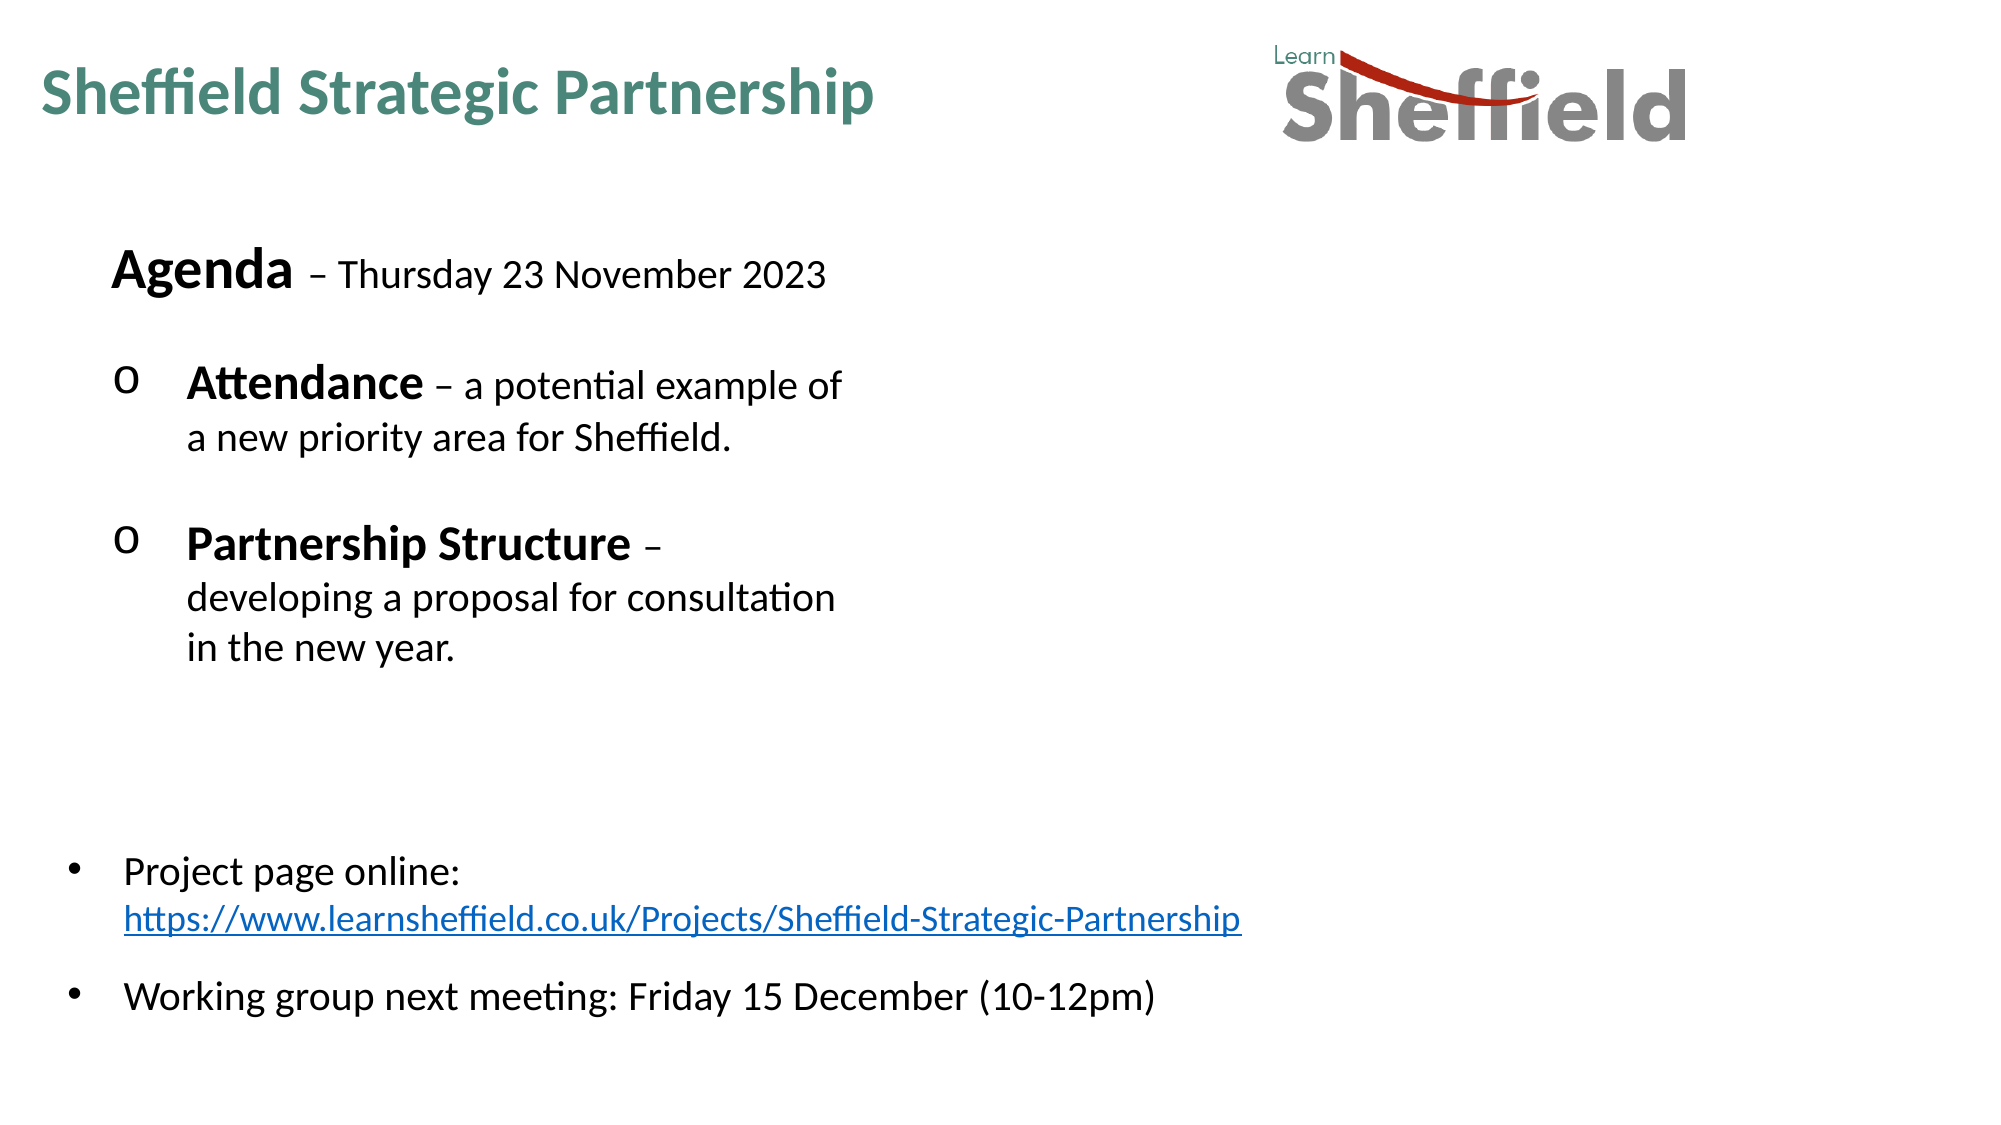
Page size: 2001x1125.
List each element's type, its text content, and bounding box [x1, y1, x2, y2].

picture [1269, 40, 1937, 161]
text_box Agenda – Thursday 23 November 2023 Attendance – a potential example of a new priority area for Sheffield. Partnership Structure – developing a proposal for consultation in the new year. [96, 222, 869, 678]
text_box Sheffield Strategic Partnership [26, 40, 1164, 136]
text_box Project page online: https://www.learnsheffield.co.uk/Projects/Sheffield-Strategic-Partnership Working group next meeting: Friday 15 December (10-12pm) [52, 836, 1269, 1026]
